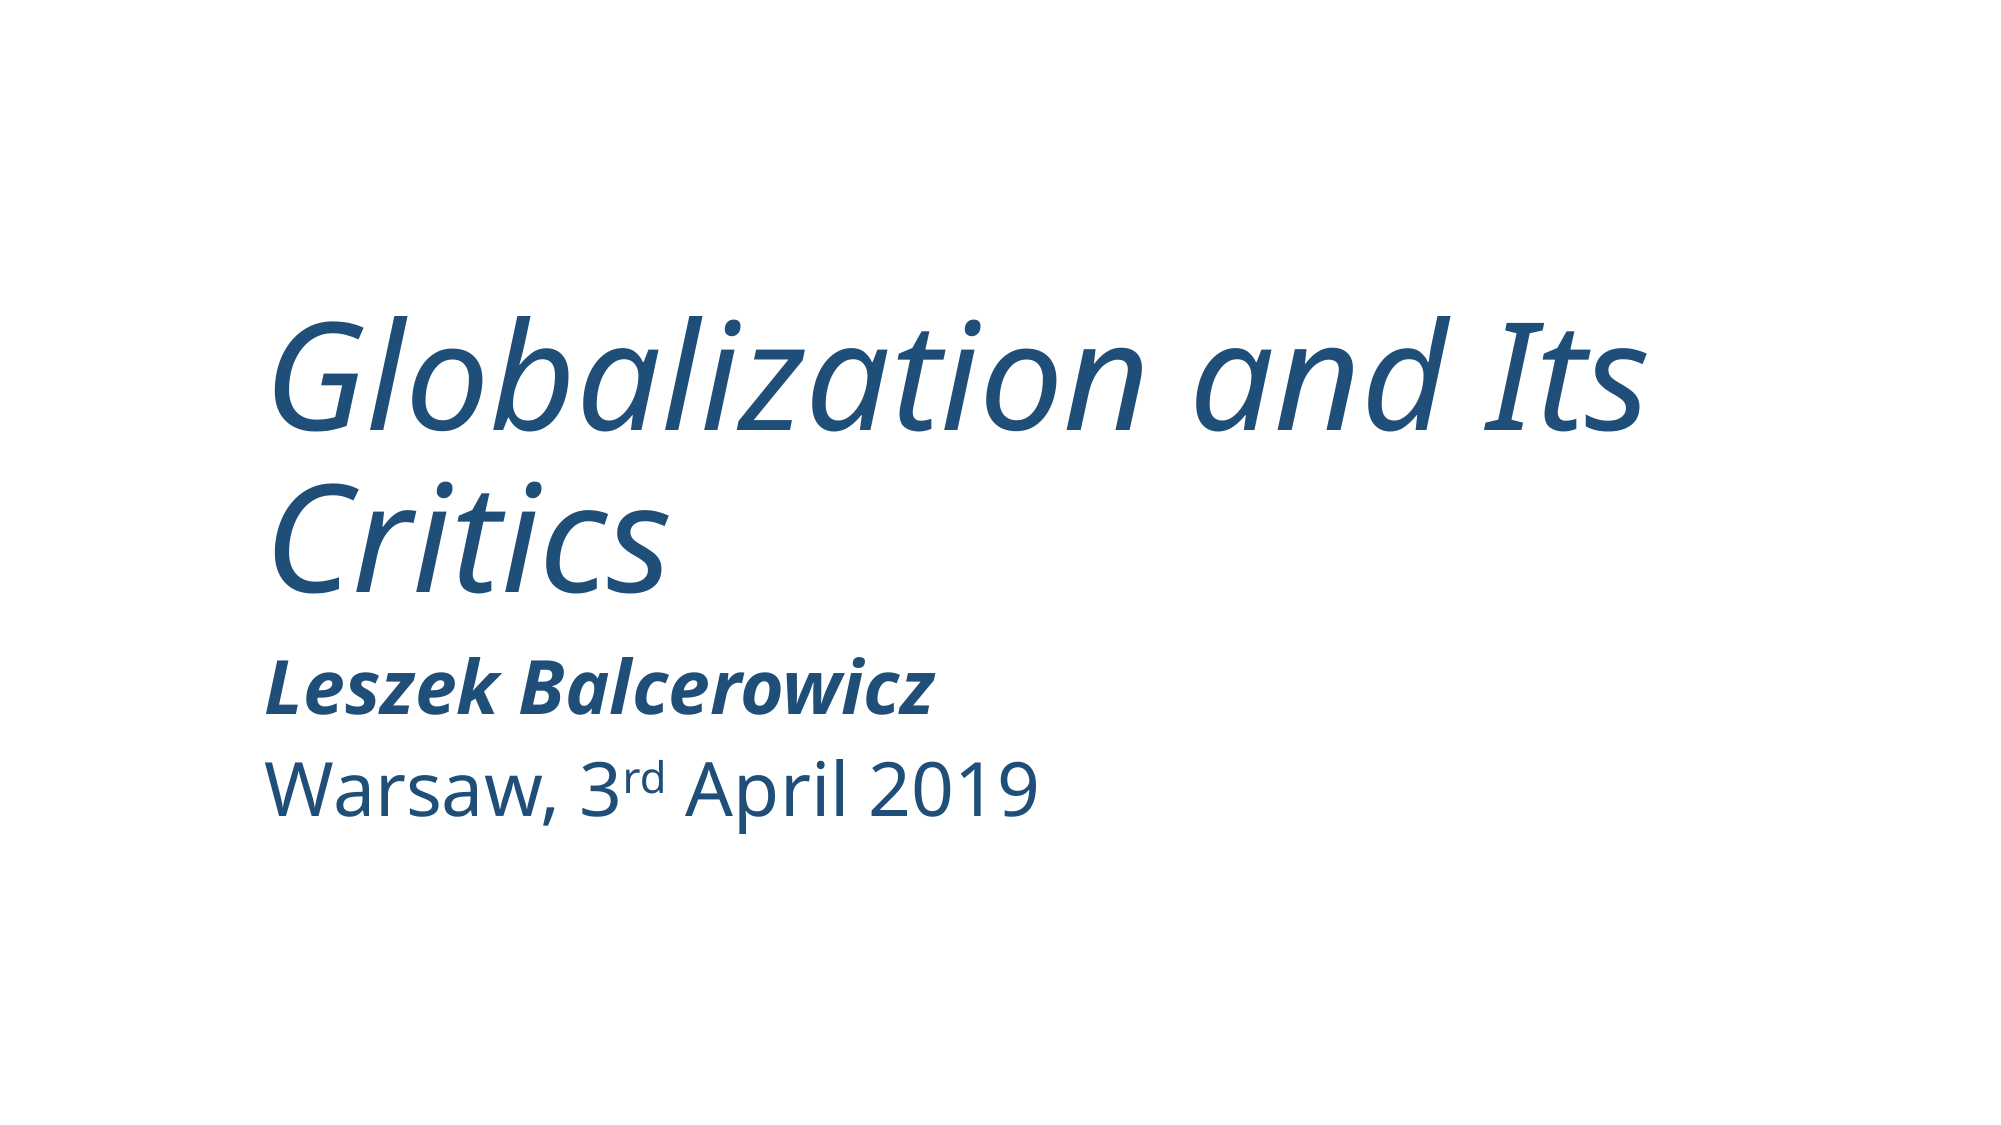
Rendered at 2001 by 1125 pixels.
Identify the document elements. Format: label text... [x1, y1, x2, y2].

text_box [65, 660, 1389, 1103]
title Globalization and Its Critics [249, 241, 1889, 633]
subtitle Leszek Balcerowicz Warsaw, 3rd April 2019 [249, 642, 1750, 914]
